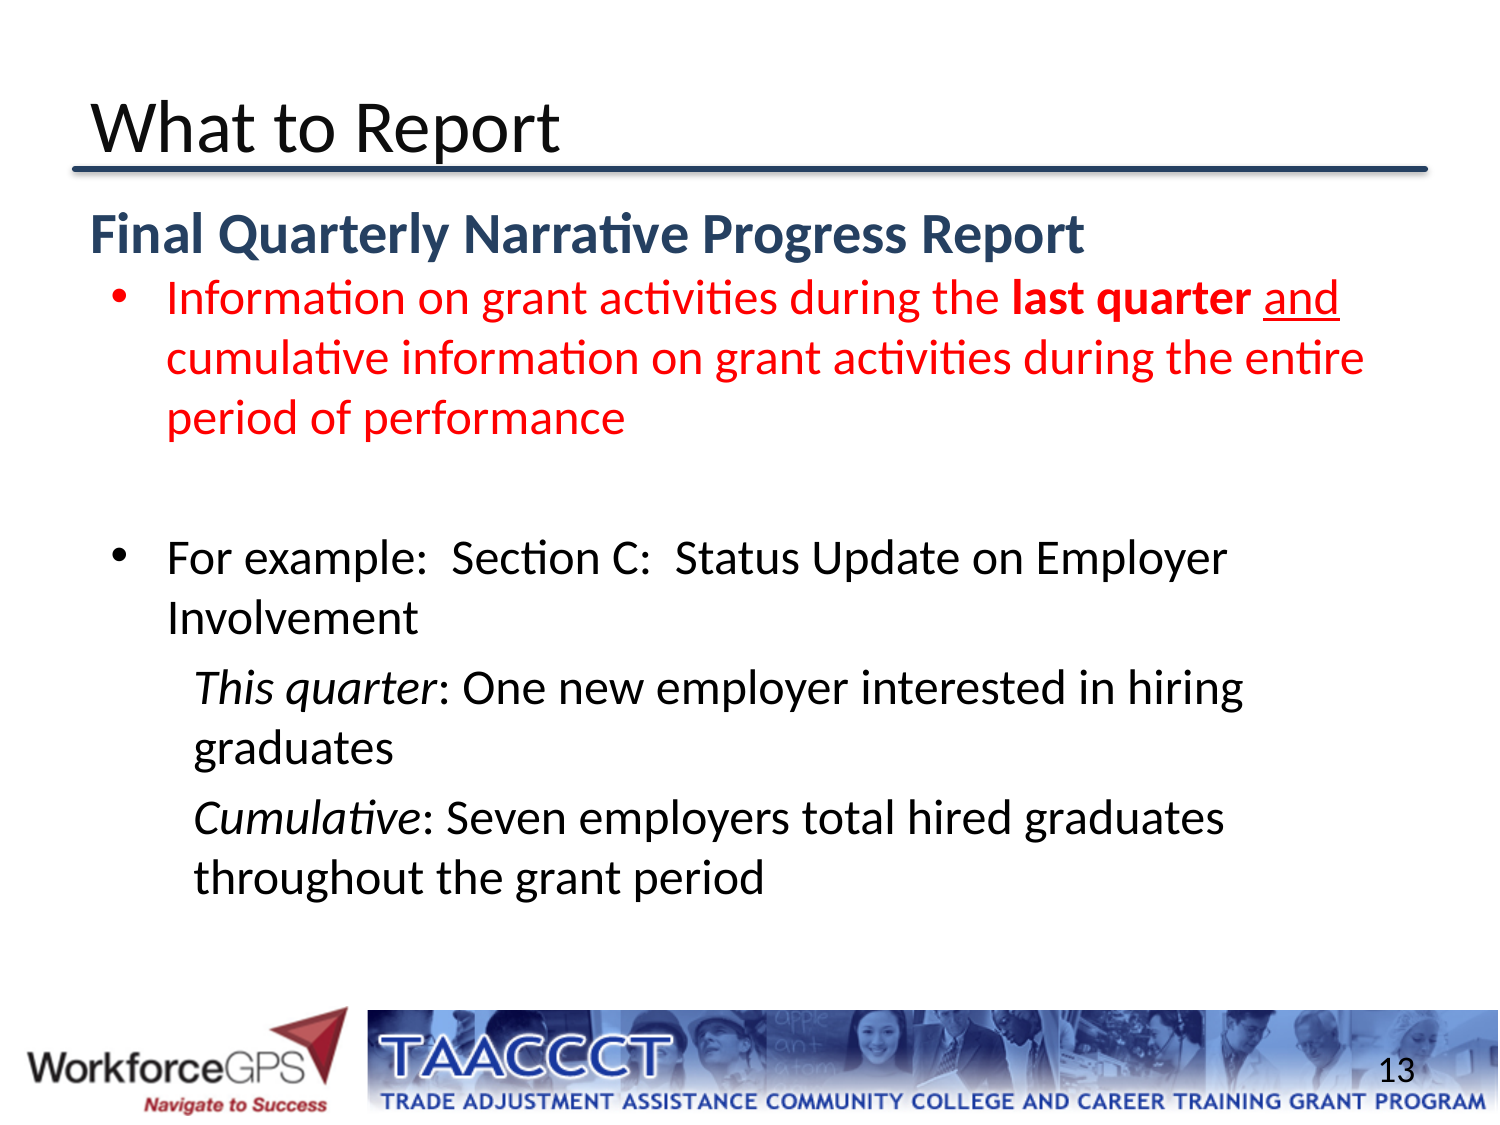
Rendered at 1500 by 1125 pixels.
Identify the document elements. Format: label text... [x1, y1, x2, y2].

list Final Quarterly Narrative Progress Report Information on grant activities during the last quarter and cumulative information on grant activities during the entire period of performance For example: Section C: Status Update on Employer Involvement This quarter: One new employer interested in hiring graduates Cumulative: Seven employers total hired graduates throughout the grant period [75, 187, 1425, 1000]
picture [367, 1010, 1498, 1124]
title What to Report [75, 57, 1425, 187]
text_box 13 [1362, 1037, 1463, 1098]
picture [24, 1006, 351, 1116]
